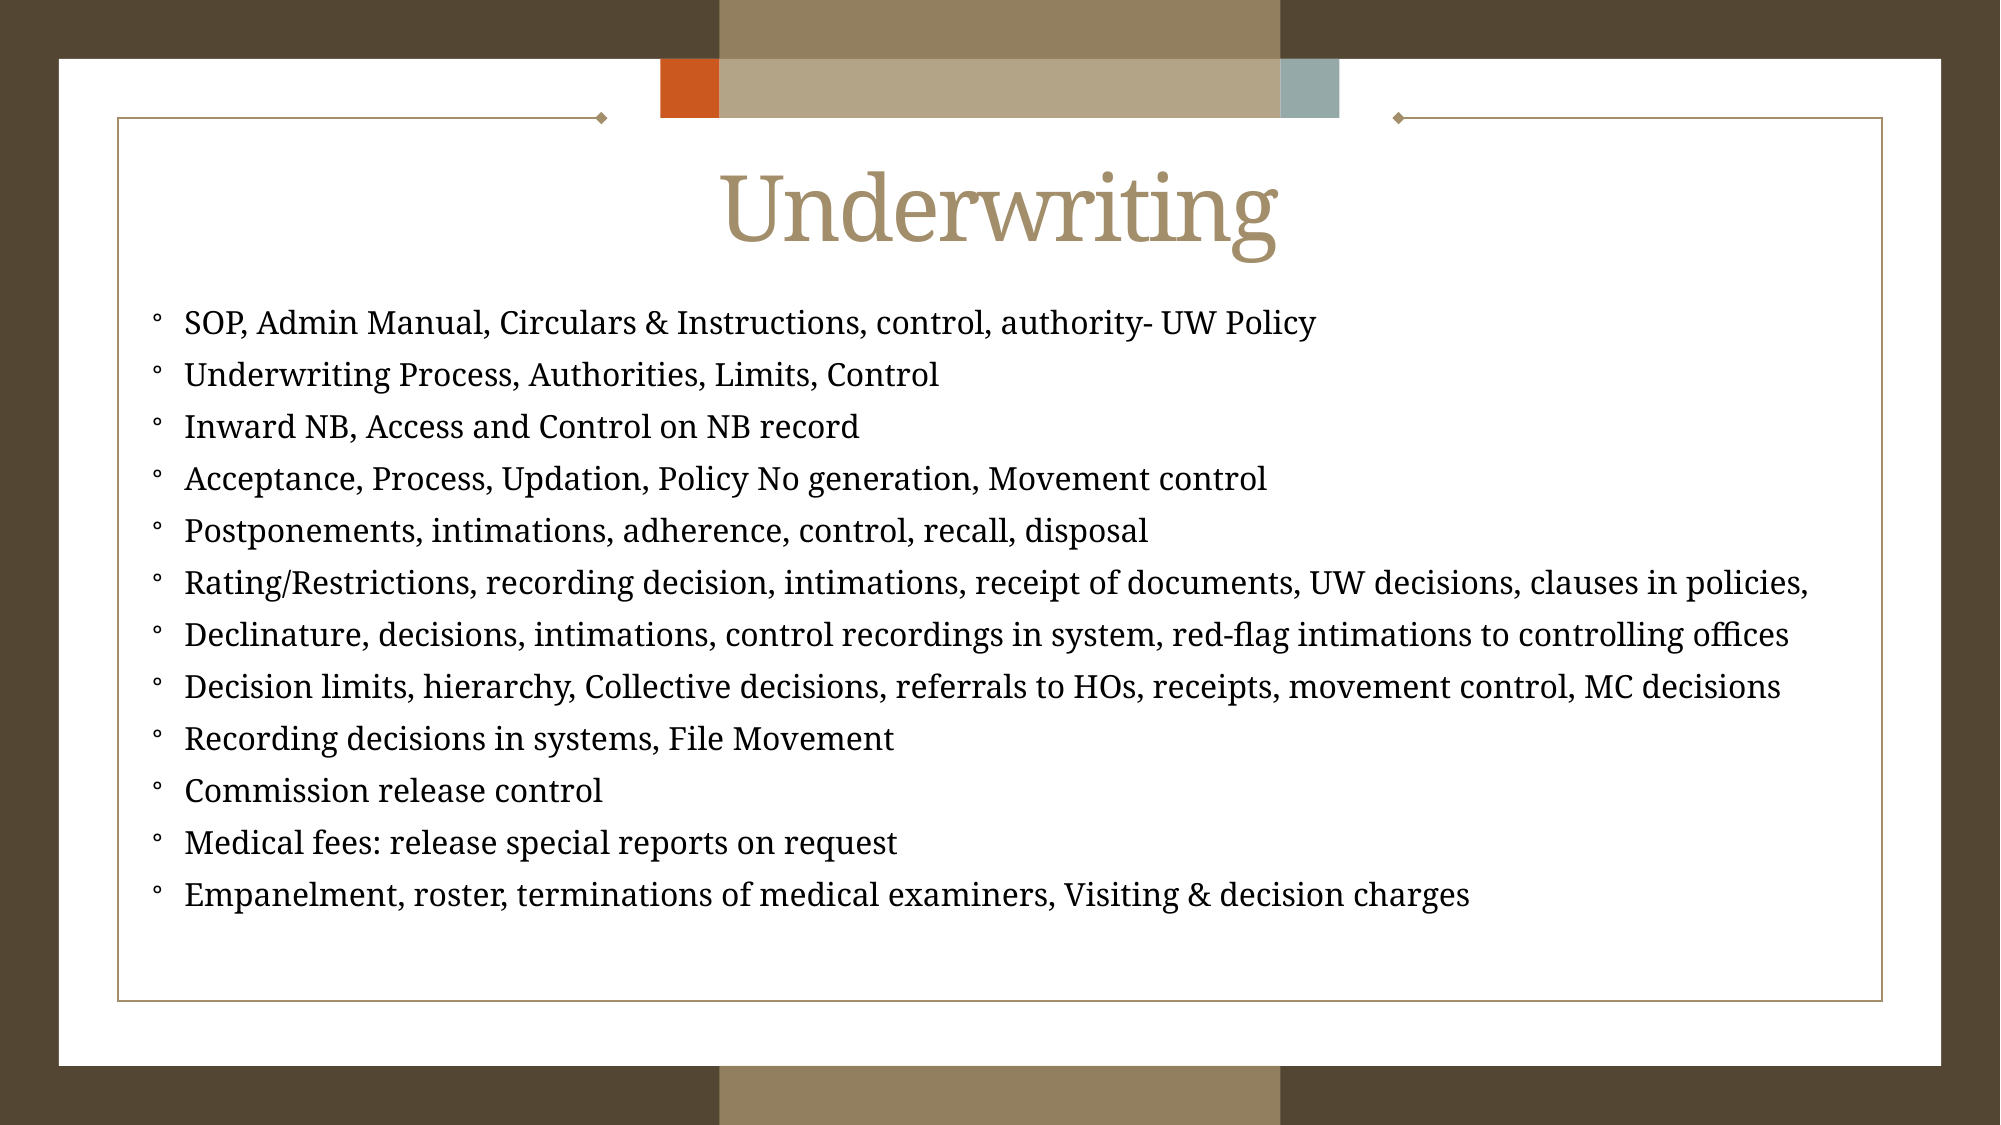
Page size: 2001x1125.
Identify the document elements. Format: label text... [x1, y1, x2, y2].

title Underwriting [137, 146, 1863, 278]
list SOP, Admin Manual, Circulars & Instructions, control, authority- UW Policy Underwriting Process, Authorities, Limits, Control Inward NB, Access and Control on NB record Acceptance, Process, Updation, Policy No generation, Movement control Postponements, intimations, adherence, control, recall, disposal Rating/Restrictions, recording decision, intimations, receipt of documents, UW decisions, clauses in policies, Declinature, decisions, intimations, control recordings in system, red-flag intimations to controlling offices Decision limits, hierarchy, Collective decisions, referrals to HOs, receipts, movement control, MC decisions Recording decisions in systems, File Movement Commission release control Medical fees: release special reports on request Empanelment, roster, terminations of medical examiners, Visiting & decision charges [137, 299, 1863, 979]
